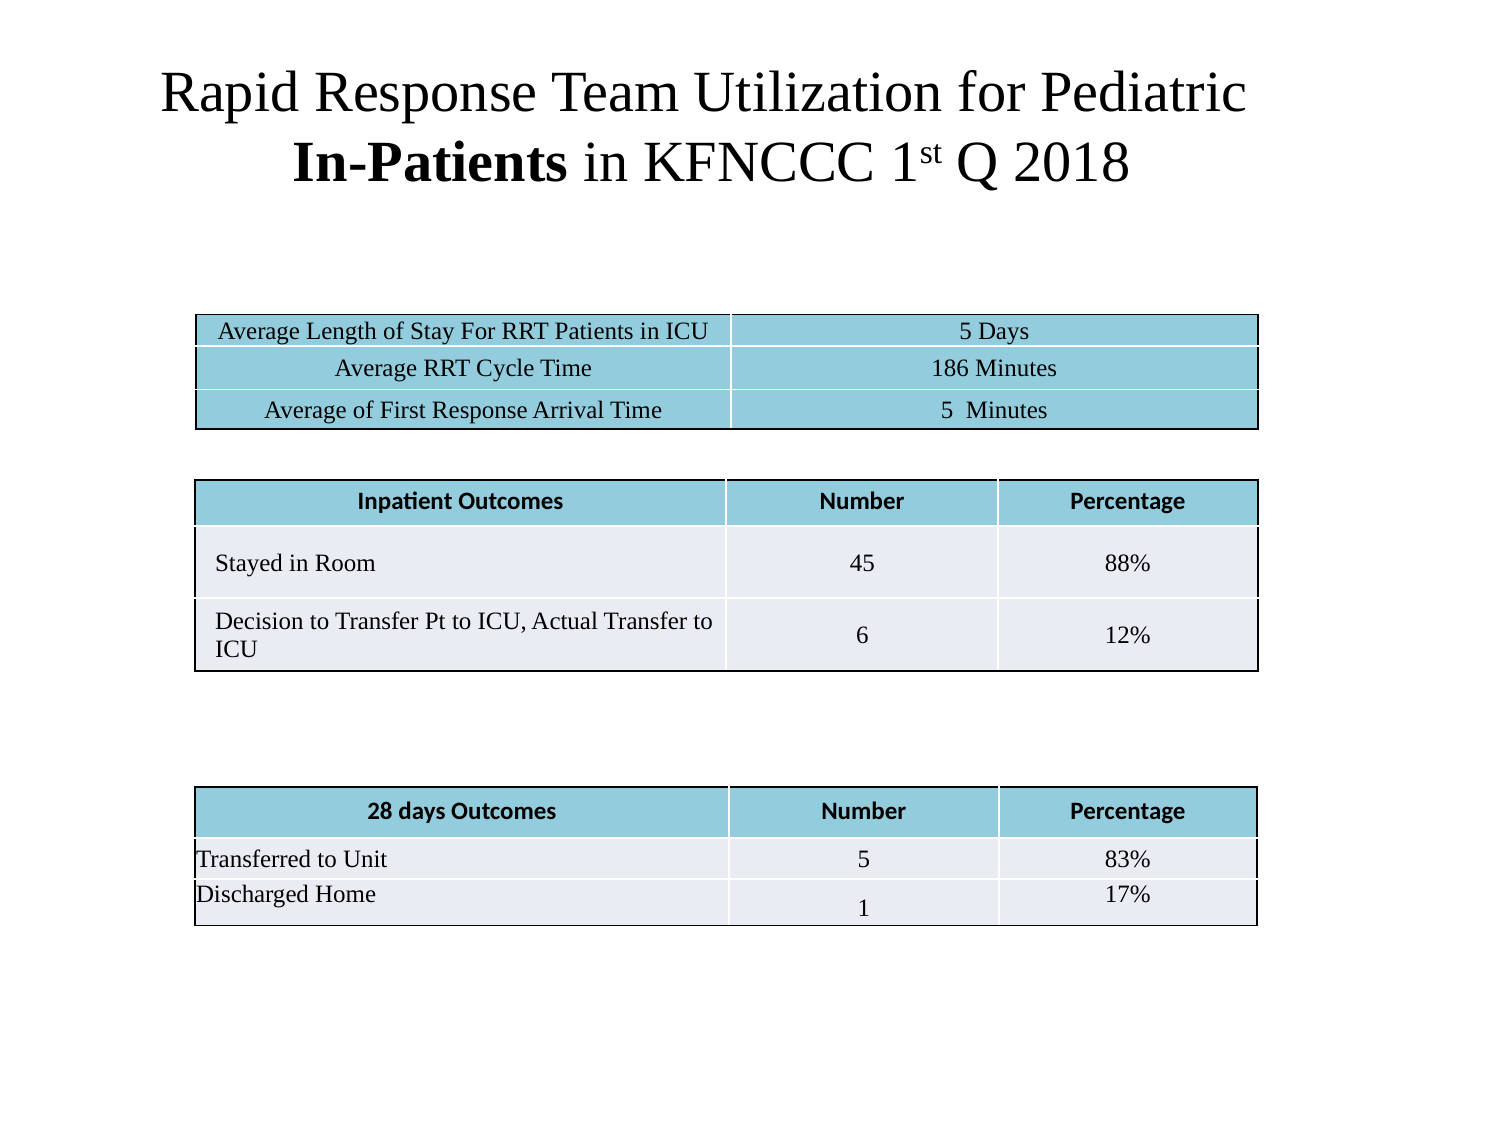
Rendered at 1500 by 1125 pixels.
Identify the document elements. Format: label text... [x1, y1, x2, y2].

table_cell Decision to Transfer Pt to ICU, Actual Transfer to ICU [196, 599, 725, 670]
table_cell 5 [730, 839, 998, 878]
table_cell 6 [727, 599, 997, 670]
table_cell 45 [727, 527, 997, 597]
table_cell Stayed in Room [196, 527, 725, 597]
table_cell 12% [999, 599, 1257, 670]
table_cell 1 [730, 880, 998, 925]
table_cell 5 Minutes [732, 390, 1257, 428]
table_header Number [730, 788, 998, 837]
title Rapid Response Team Utilization for Pediatric In-Patients in KFNCCC 1st Q 2018 [29, 21, 1380, 225]
table_header Percentage [999, 481, 1257, 525]
table_cell Average RRT Cycle Time [197, 347, 730, 389]
table_cell 83% [1000, 839, 1256, 878]
table_cell 186 Minutes [732, 347, 1257, 389]
table_header Number [727, 481, 997, 525]
table_header Average Length of Stay For RRT Patients in ICU [197, 315, 730, 345]
table_header Percentage [1000, 788, 1256, 837]
table_cell Discharged Home [196, 880, 728, 925]
table_cell Transferred to Unit [196, 839, 728, 878]
table_cell 88% [999, 527, 1257, 597]
table_header 5 Days [732, 315, 1257, 345]
table_cell 17% [1000, 880, 1256, 925]
table_header Inpatient Outcomes [196, 481, 725, 525]
table_header 28 days Outcomes [196, 788, 728, 837]
table_cell Average of First Response Arrival Time [197, 390, 730, 428]
